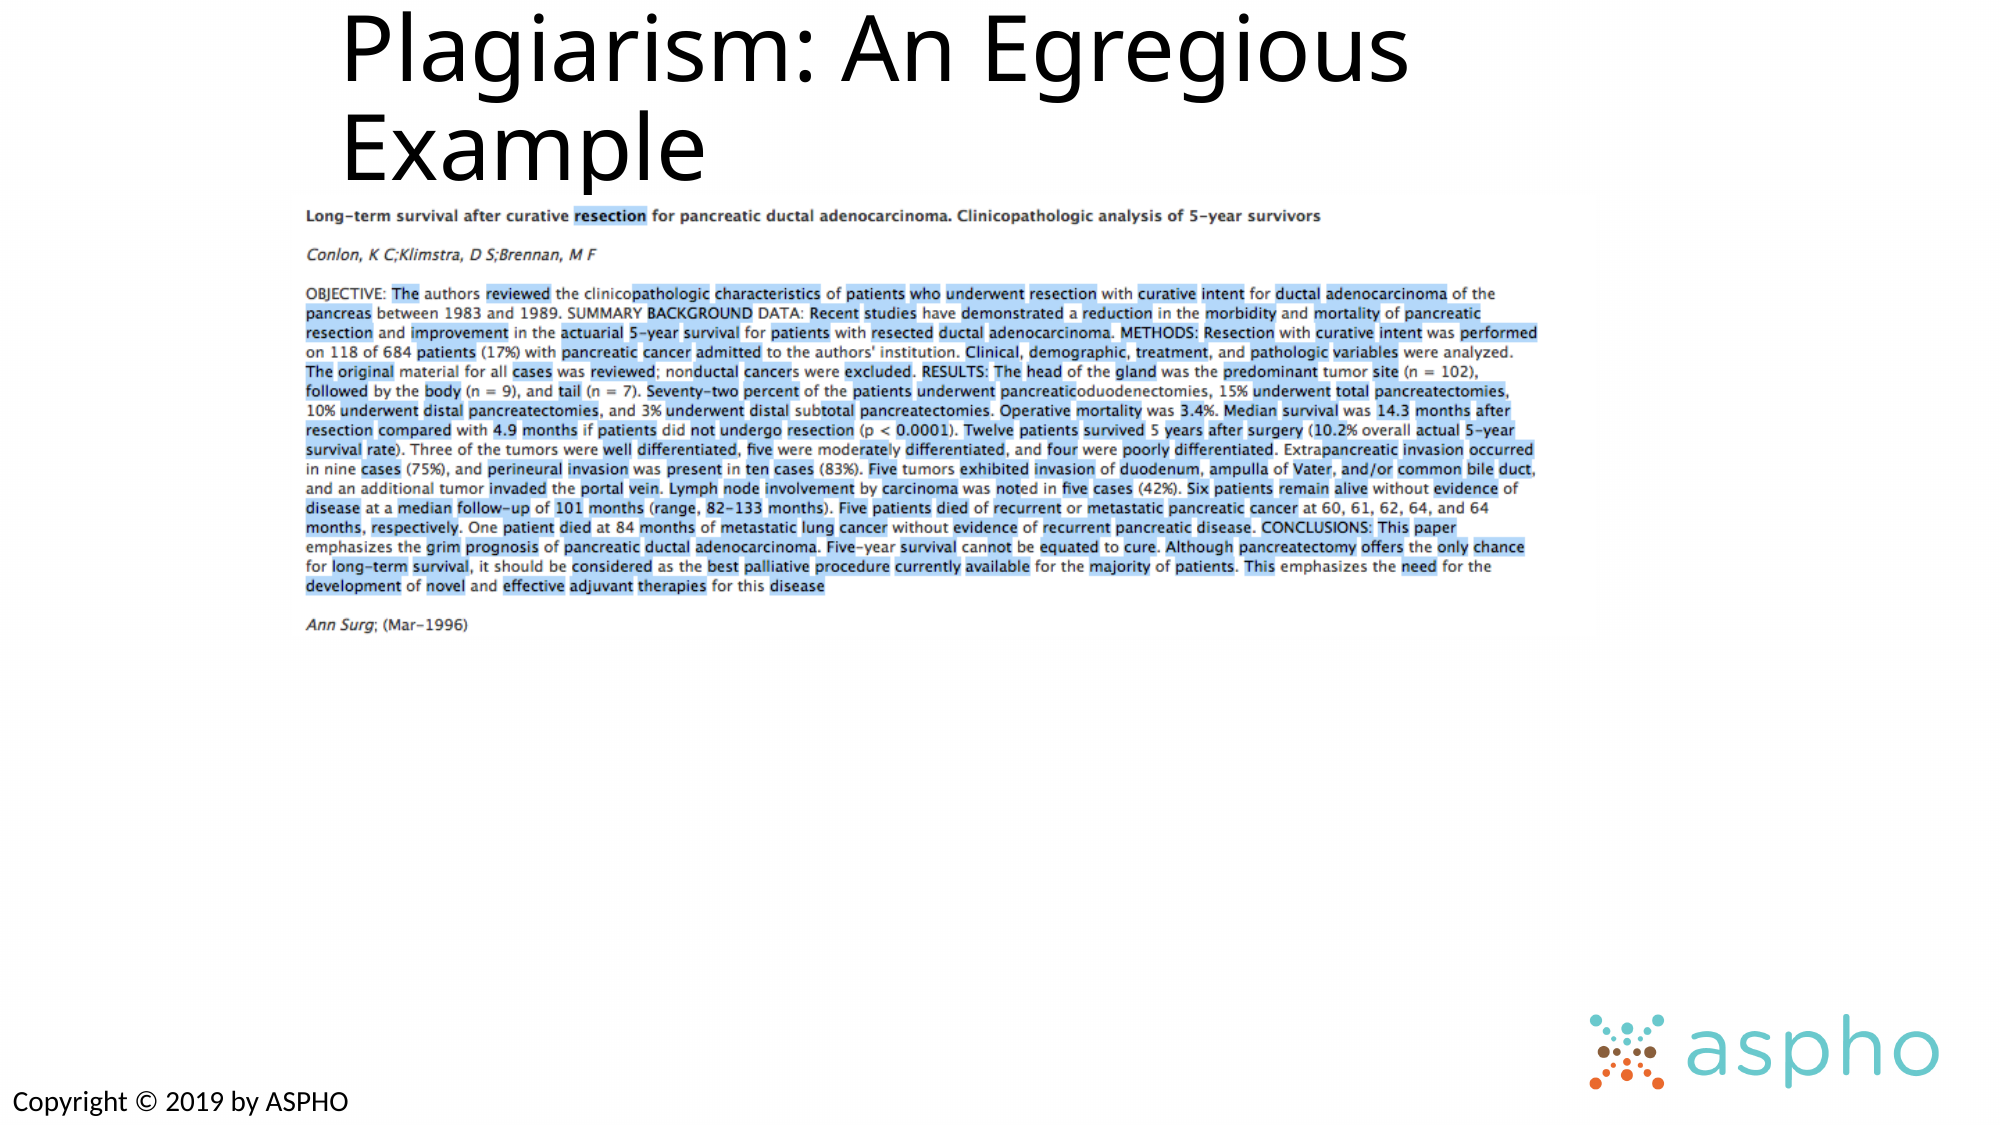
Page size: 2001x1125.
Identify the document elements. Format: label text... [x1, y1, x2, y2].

text_box Copyright © 2019 by ASPHO [0, 1074, 370, 1125]
title Plagiarism: An Egregious Example [324, 7, 1675, 196]
picture [0, 0, 2001, 1125]
